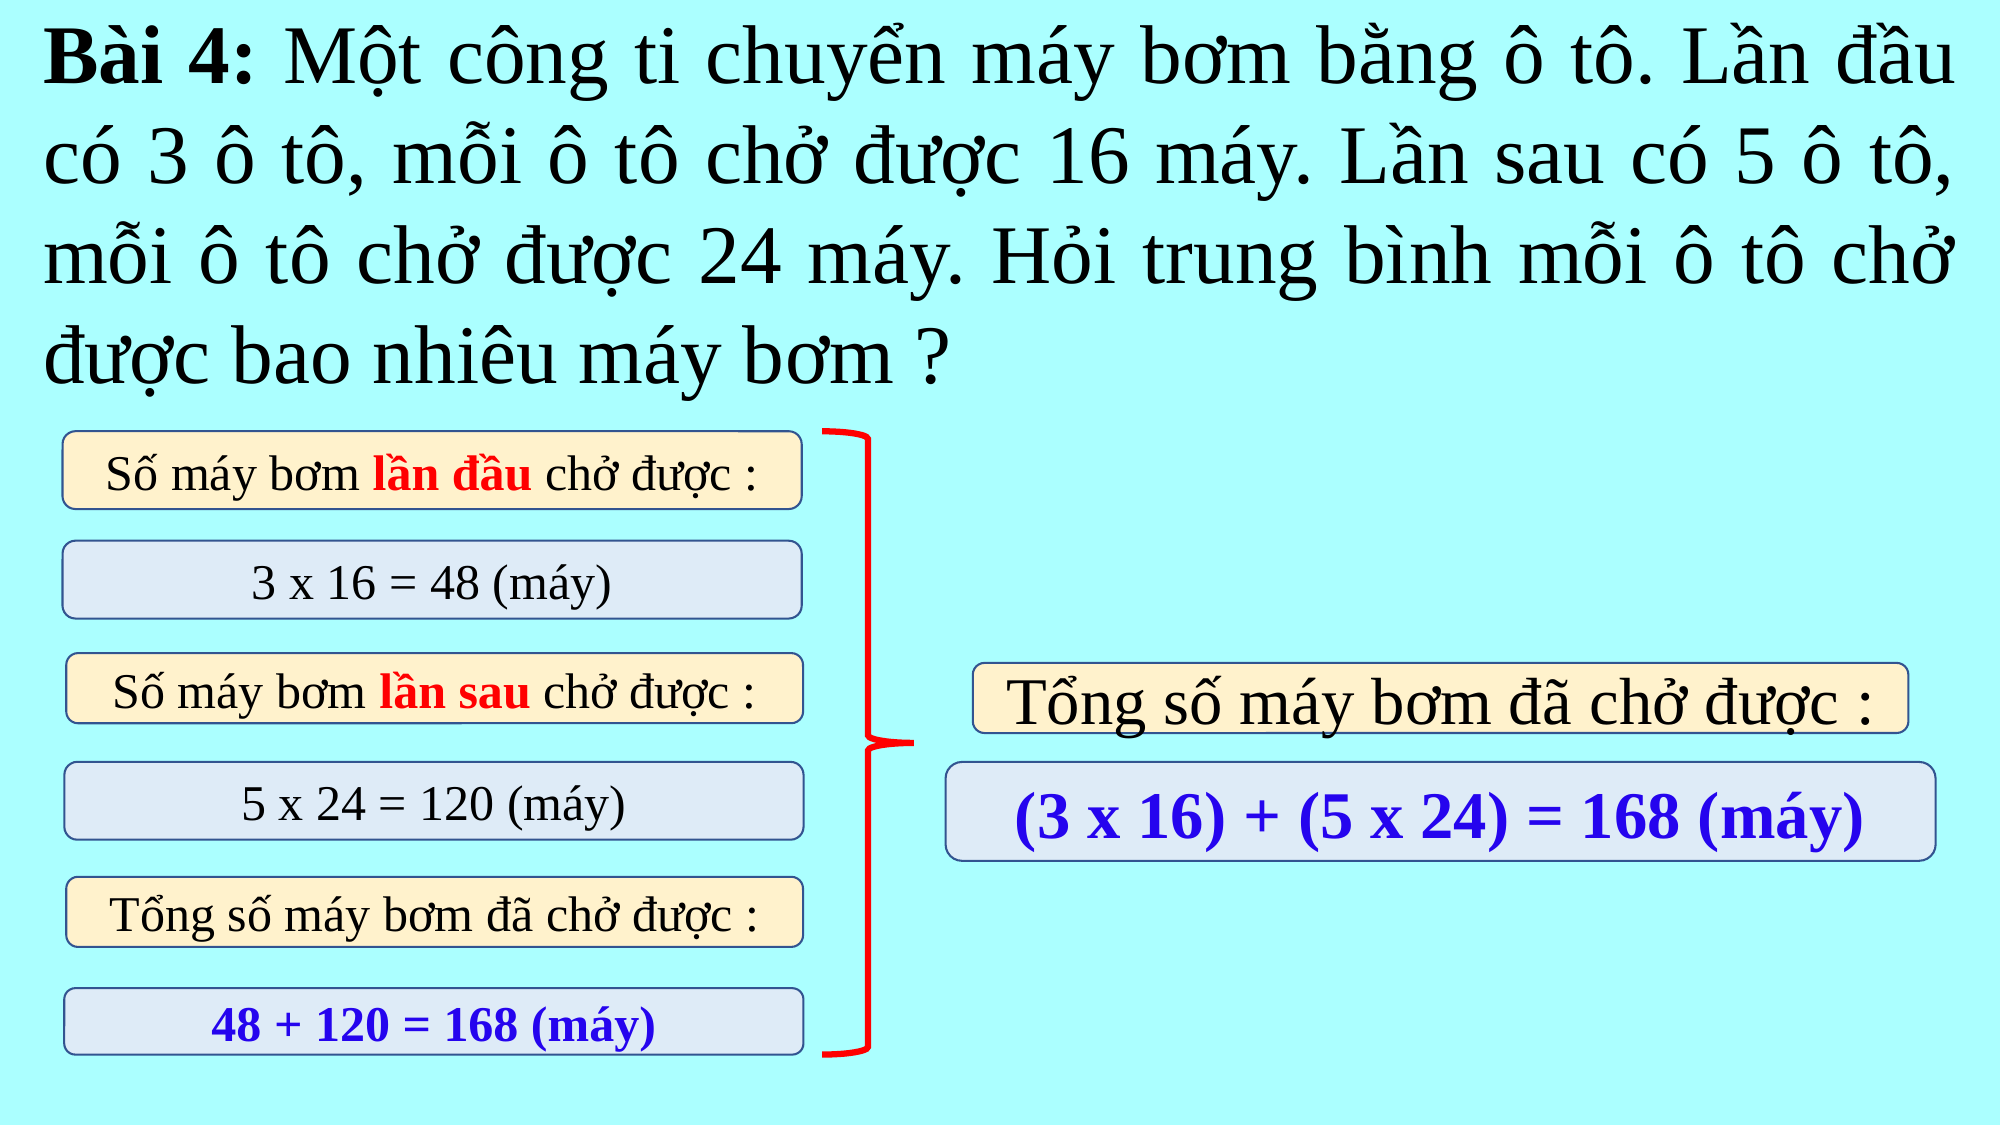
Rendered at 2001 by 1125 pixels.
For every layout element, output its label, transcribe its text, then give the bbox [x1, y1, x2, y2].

text_box (3 x 16) + (5 x 24) = 168 (máy) [944, 760, 1937, 862]
text_box 5 x 24 = 120 (máy) [63, 760, 805, 841]
text_box 48 + 120 = 168 (máy) [63, 987, 805, 1056]
text_box Bài 4: Một công ti chuyển máy bơm bằng ô tô. Lần đầu có 3 ô tô, mỗi ô tô chở được 16 máy. Lần sau có 5 ô tô, mỗi ô tô chở được 24 máy. Hỏi trung bình mỗi ô tô chở được bao nhiêu máy bơm ? [27, 10, 1973, 390]
text_box Tổng số máy bơm đã chở được : [971, 661, 1910, 735]
text_box [822, 430, 914, 1056]
text_box Số máy bơm lần đầu chở được : [61, 430, 803, 511]
text_box 3 x 16 = 48 (máy) [61, 539, 803, 620]
text_box Số máy bơm lần sau chở được : [65, 652, 805, 725]
text_box Tổng số máy bơm đã chở được : [65, 875, 805, 948]
